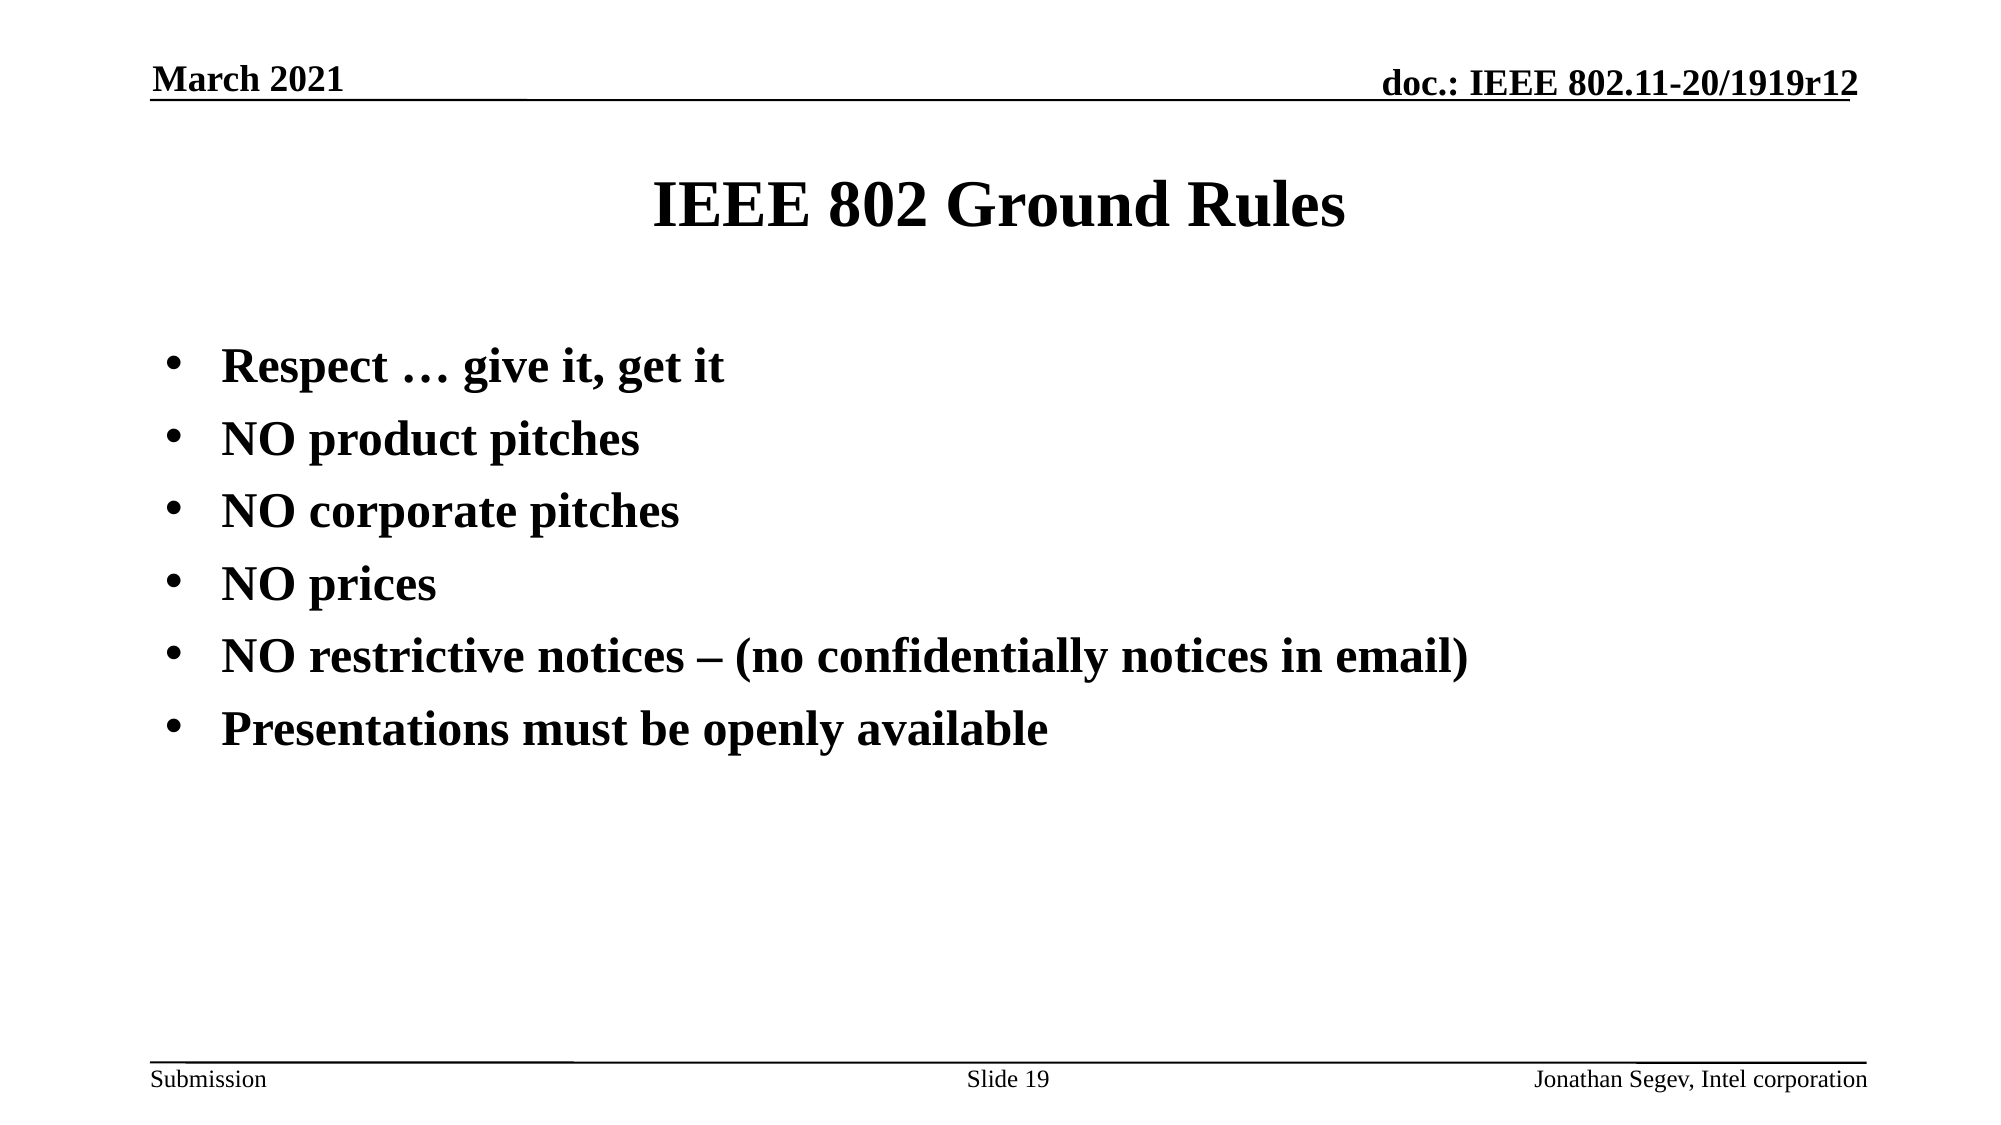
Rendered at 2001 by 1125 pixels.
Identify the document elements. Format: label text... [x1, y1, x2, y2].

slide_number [152, 54, 563, 100]
title IEEE 802 Ground Rules [149, 112, 1850, 288]
slide_number Slide 19 [950, 1061, 1067, 1123]
footer Jonathan Segev, Intel corporation [1171, 1061, 1869, 1093]
list Respect … give it, get it NO product pitches NO corporate pitches NO prices NO restrictive notices – (no confidentially notices in email) Presentations must be openly available [149, 324, 1850, 1000]
